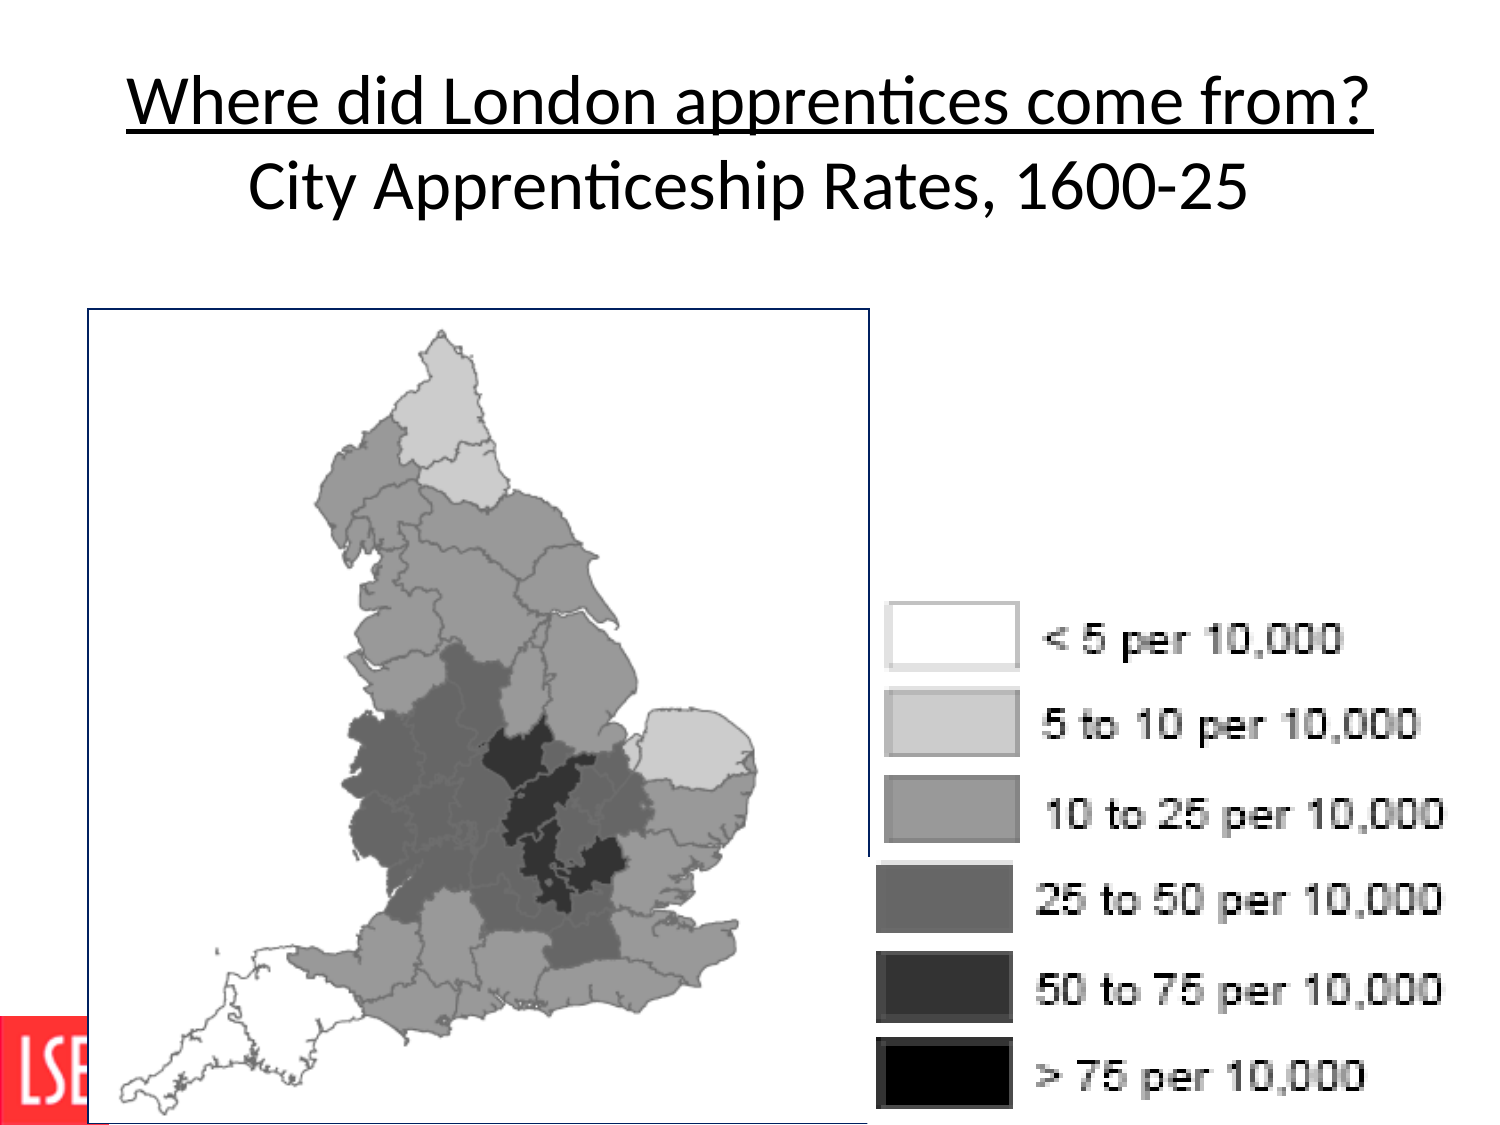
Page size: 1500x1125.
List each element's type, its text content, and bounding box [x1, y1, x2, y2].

title Where did London apprentices come from? City Apprenticeship Rates, 1600-25 [75, 45, 1425, 233]
picture [0, 309, 1500, 1125]
